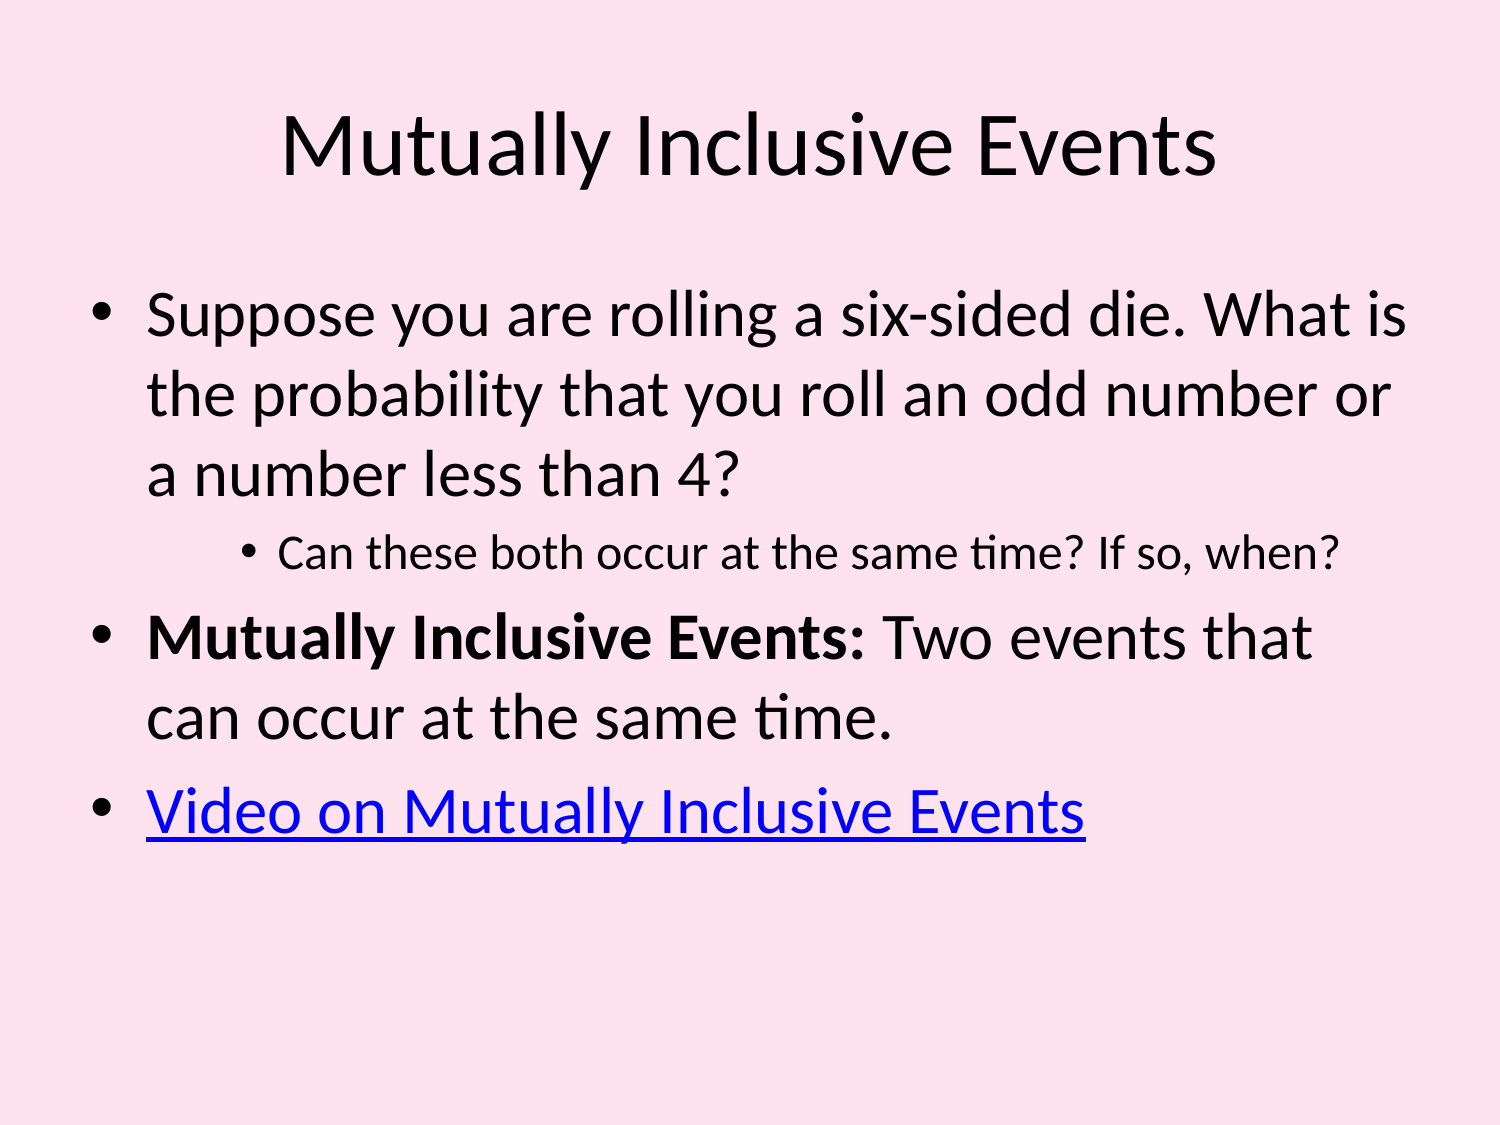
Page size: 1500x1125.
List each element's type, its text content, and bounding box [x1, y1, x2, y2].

title Mutually Inclusive Events [75, 45, 1425, 233]
list Suppose you are rolling a six-sided die. What is the probability that you roll an odd number or a number less than 4? Can these both occur at the same time? If so, when? Mutually Inclusive Events: Two events that can occur at the same time. Video on Mutually Inclusive Events [75, 262, 1425, 1005]
